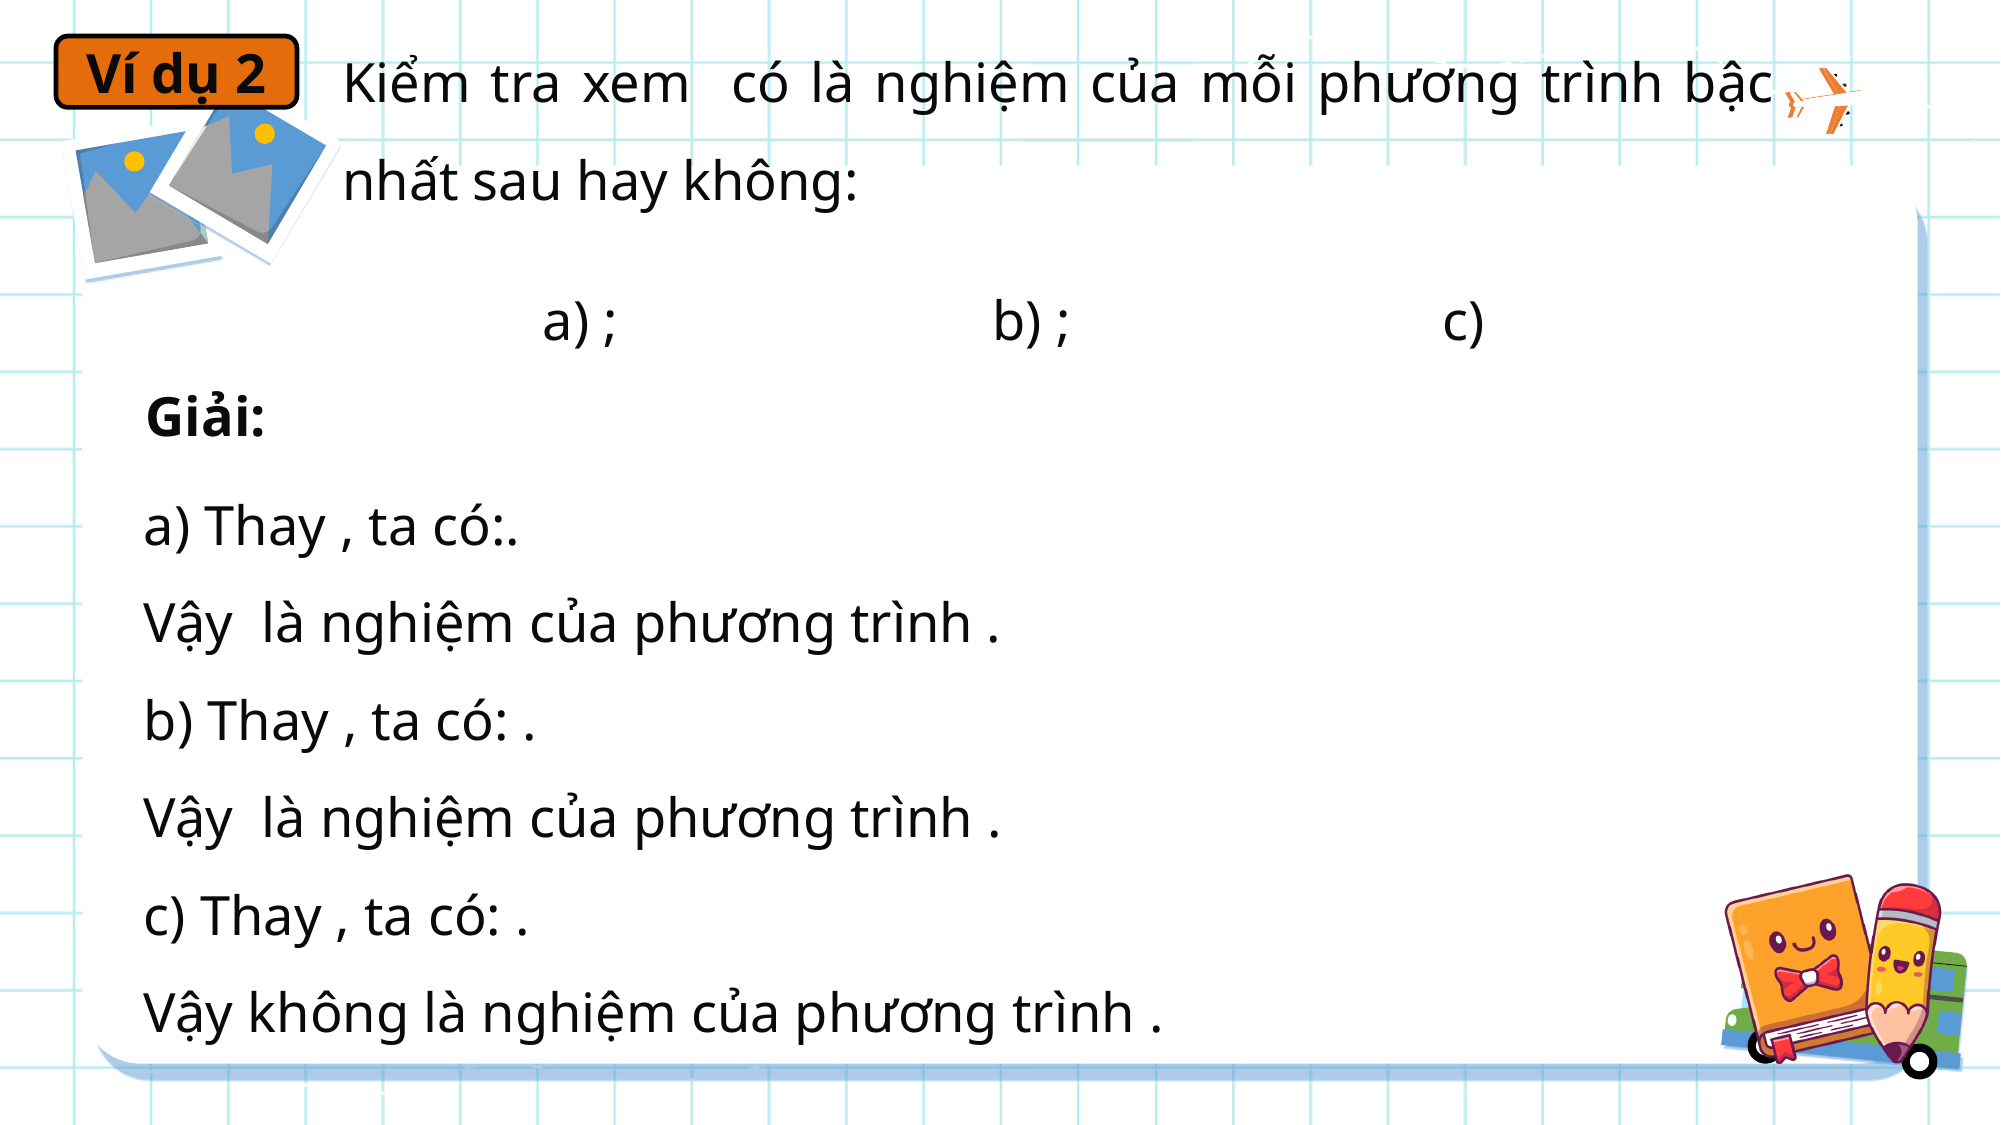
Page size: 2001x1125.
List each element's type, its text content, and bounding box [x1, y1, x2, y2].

picture [1723, 874, 1943, 1064]
text_box Giải: [130, 374, 281, 455]
text_box Ví dụ 2 [54, 34, 299, 109]
